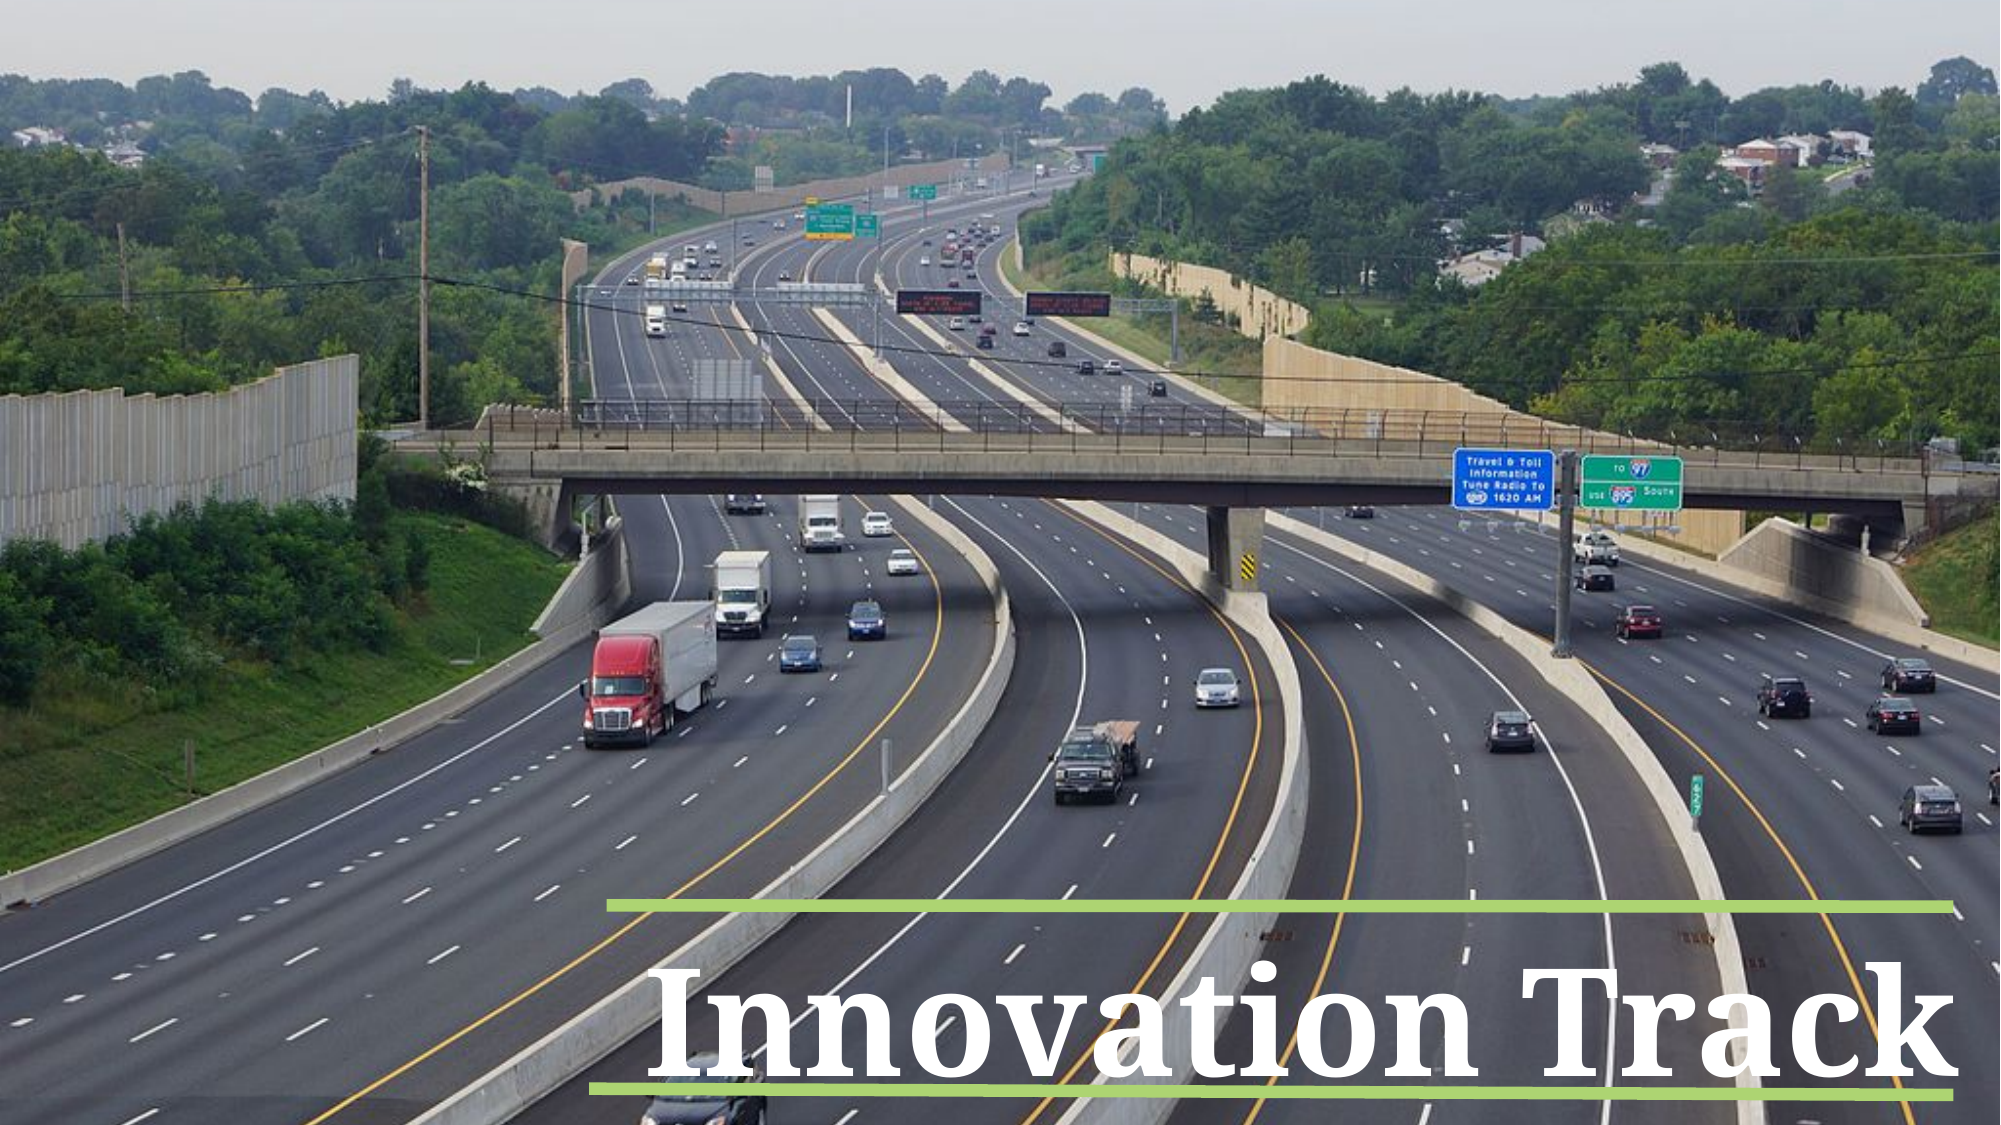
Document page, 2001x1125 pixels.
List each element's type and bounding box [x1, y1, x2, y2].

picture [0, 0, 2000, 1125]
text_box [589, 1088, 1954, 1095]
